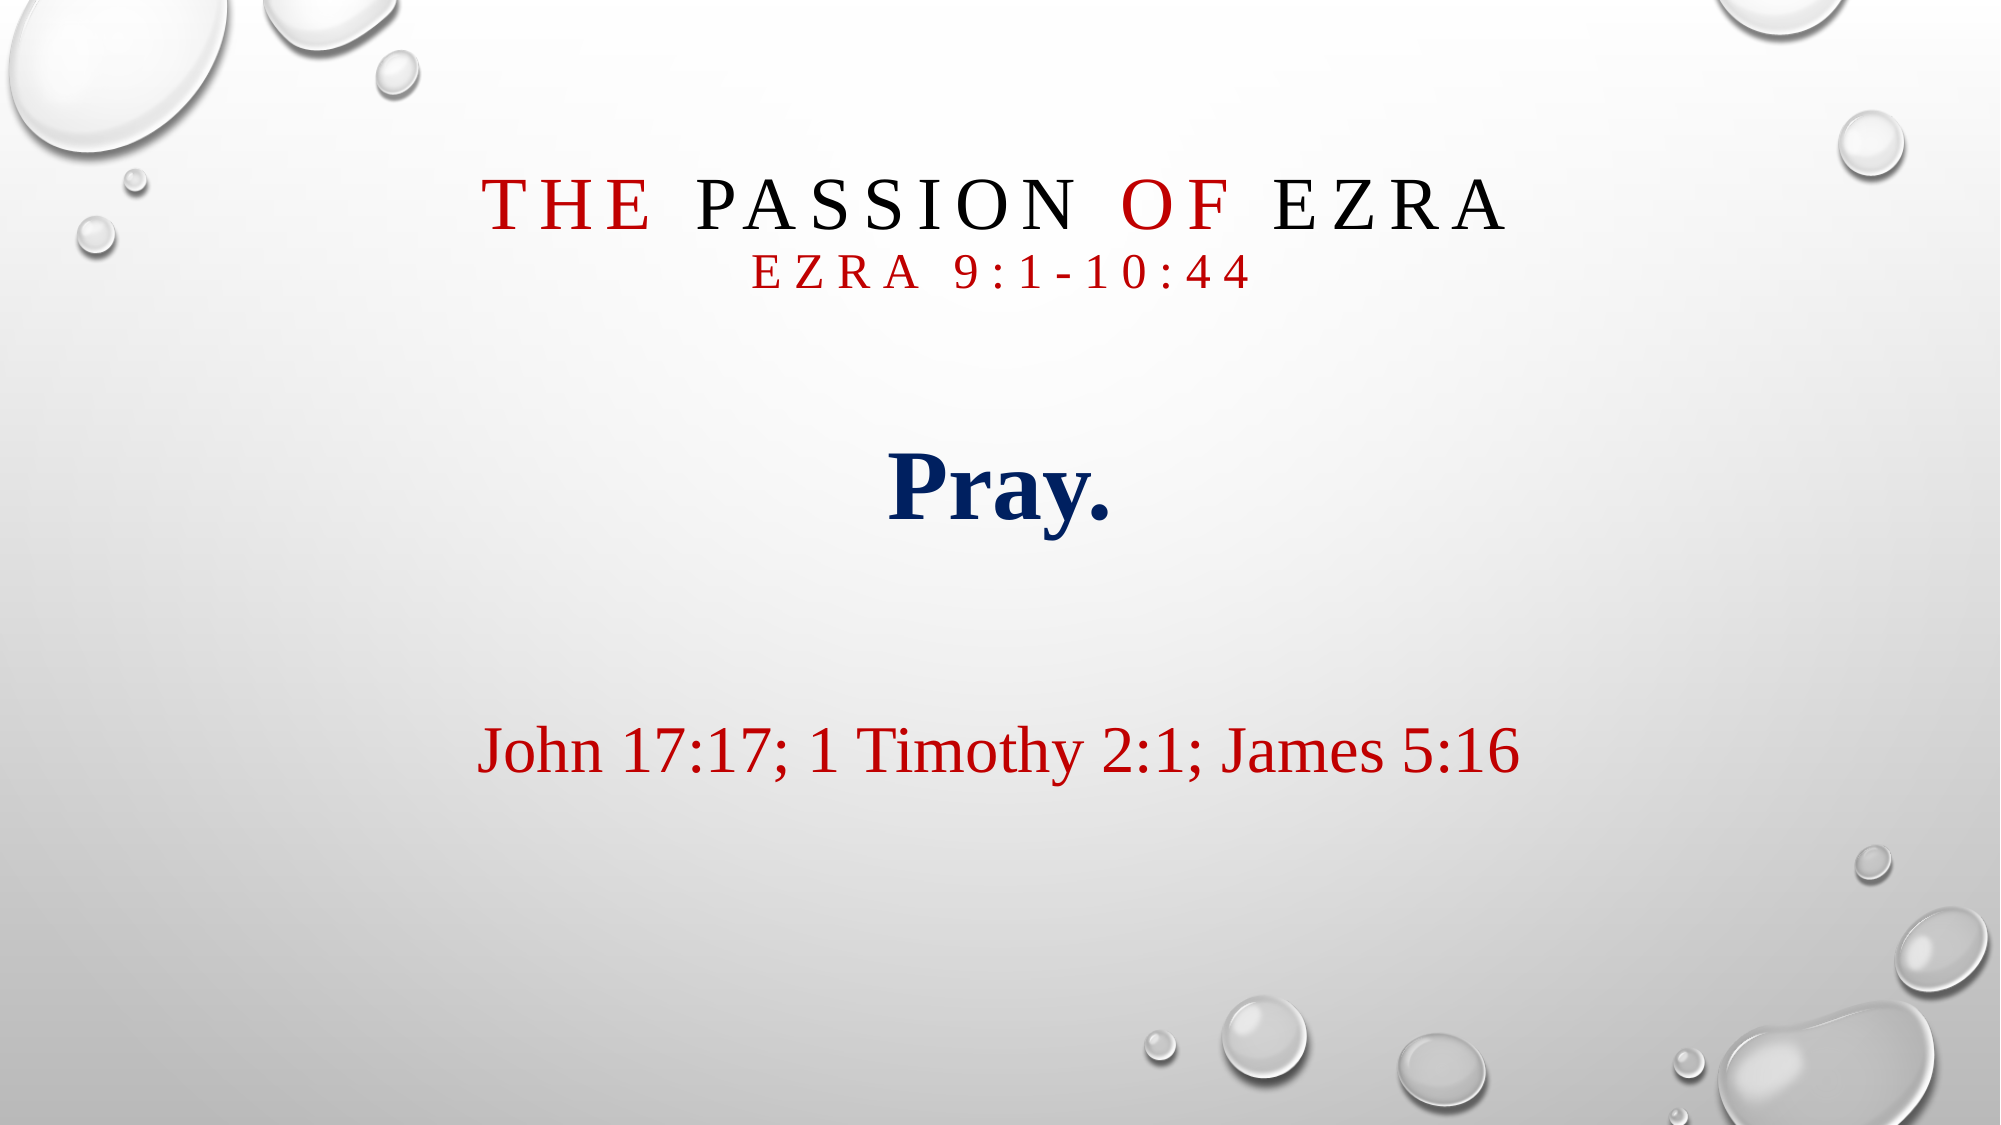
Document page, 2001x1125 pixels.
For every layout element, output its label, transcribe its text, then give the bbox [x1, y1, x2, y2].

title The passion of Ezra Ezra 9:1-10:44 [149, 101, 1851, 364]
list Pray. John 17:17; 1 Timothy 2:1; James 5:16 [149, 388, 1850, 835]
picture [0, 0, 2000, 1125]
